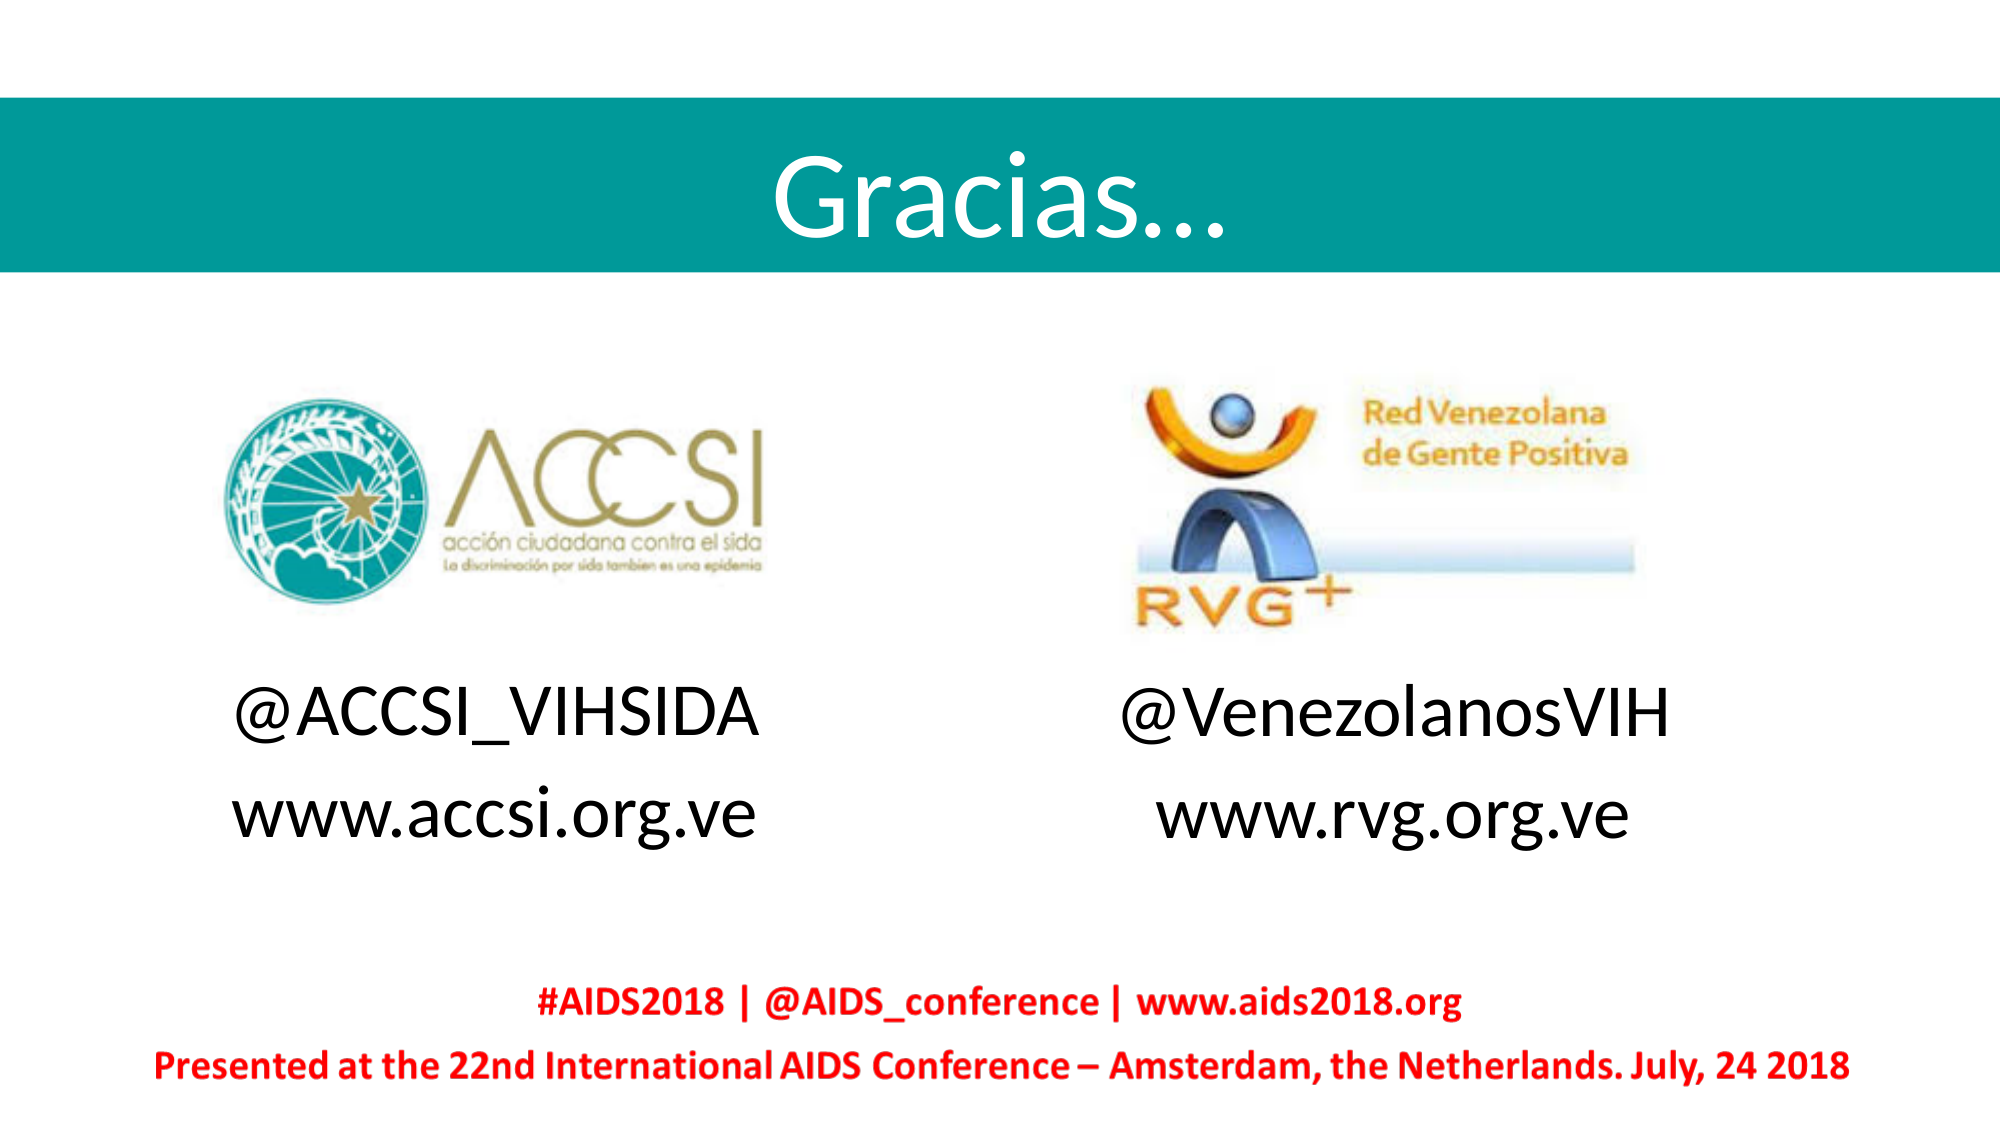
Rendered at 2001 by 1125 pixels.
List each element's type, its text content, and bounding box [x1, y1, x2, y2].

picture [1, 962, 2000, 1115]
list @ACCSI_VIHSIDA www.accsi.org.ve [163, 663, 827, 910]
title Gracias… [0, 97, 2000, 273]
text_box @VenezolanosVIH www.rvg.org.ve [1061, 664, 1726, 911]
picture [1061, 279, 1678, 681]
picture [211, 359, 778, 643]
